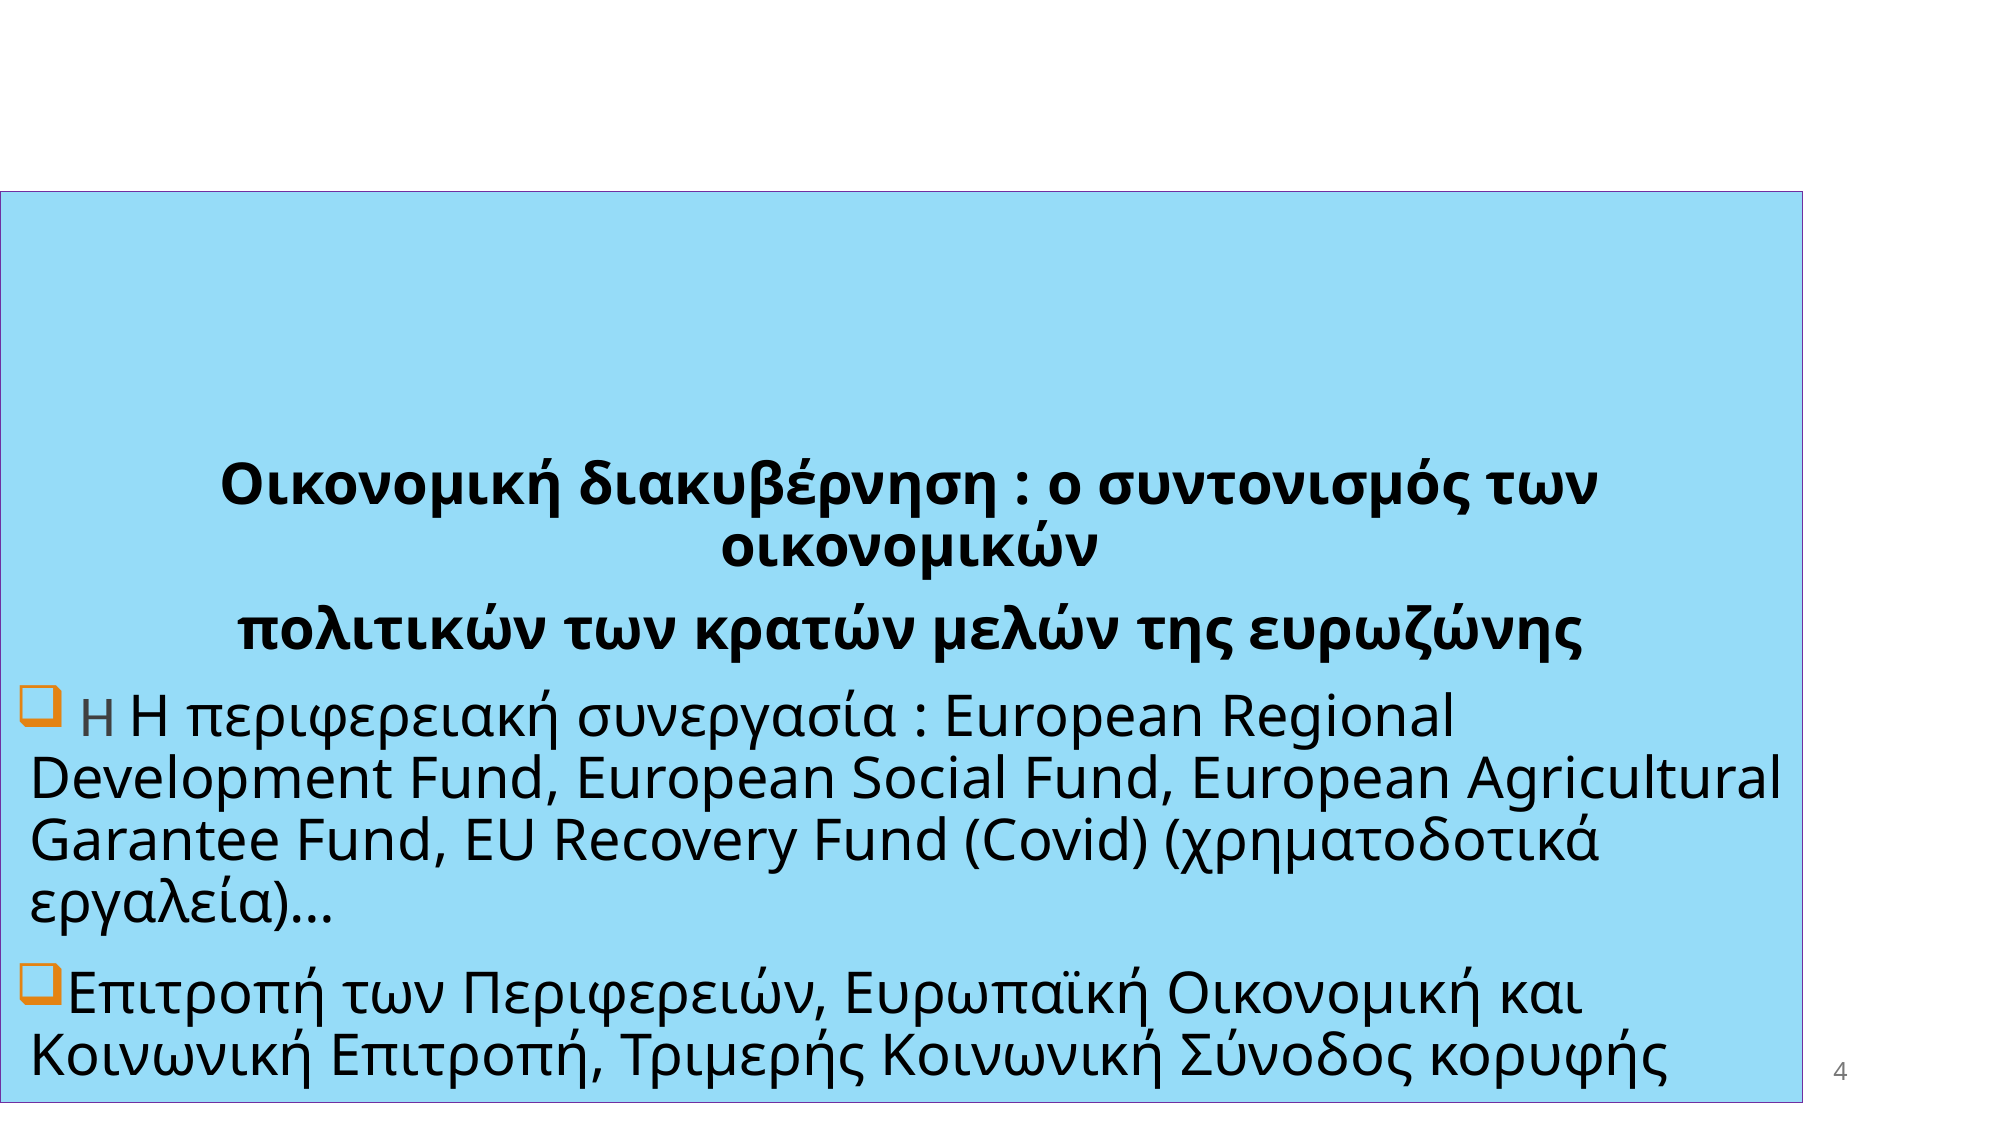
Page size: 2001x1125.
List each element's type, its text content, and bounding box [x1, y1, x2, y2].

list [1116, 369, 2000, 1112]
list Οικονομική διακυβέρνηση : o συντονισμός των οικονομικών πολιτικών των κρατών μελών της ευρωζώνης Η Η περιφερειακή συνεργασία : European Regional Development Fund, European Social Fund, European Agricultural Garantee Fund, ΕU Recovery Fund (Covid) (χρηματοδοτικά εργαλεία)… Επιτροπή των Περιφερειών, Ευρωπαϊκή Οικονομική και Κοινωνική Επιτροπή, Τριμερής Κοινωνική Σύνοδος κορυφής [0, 191, 1803, 1103]
